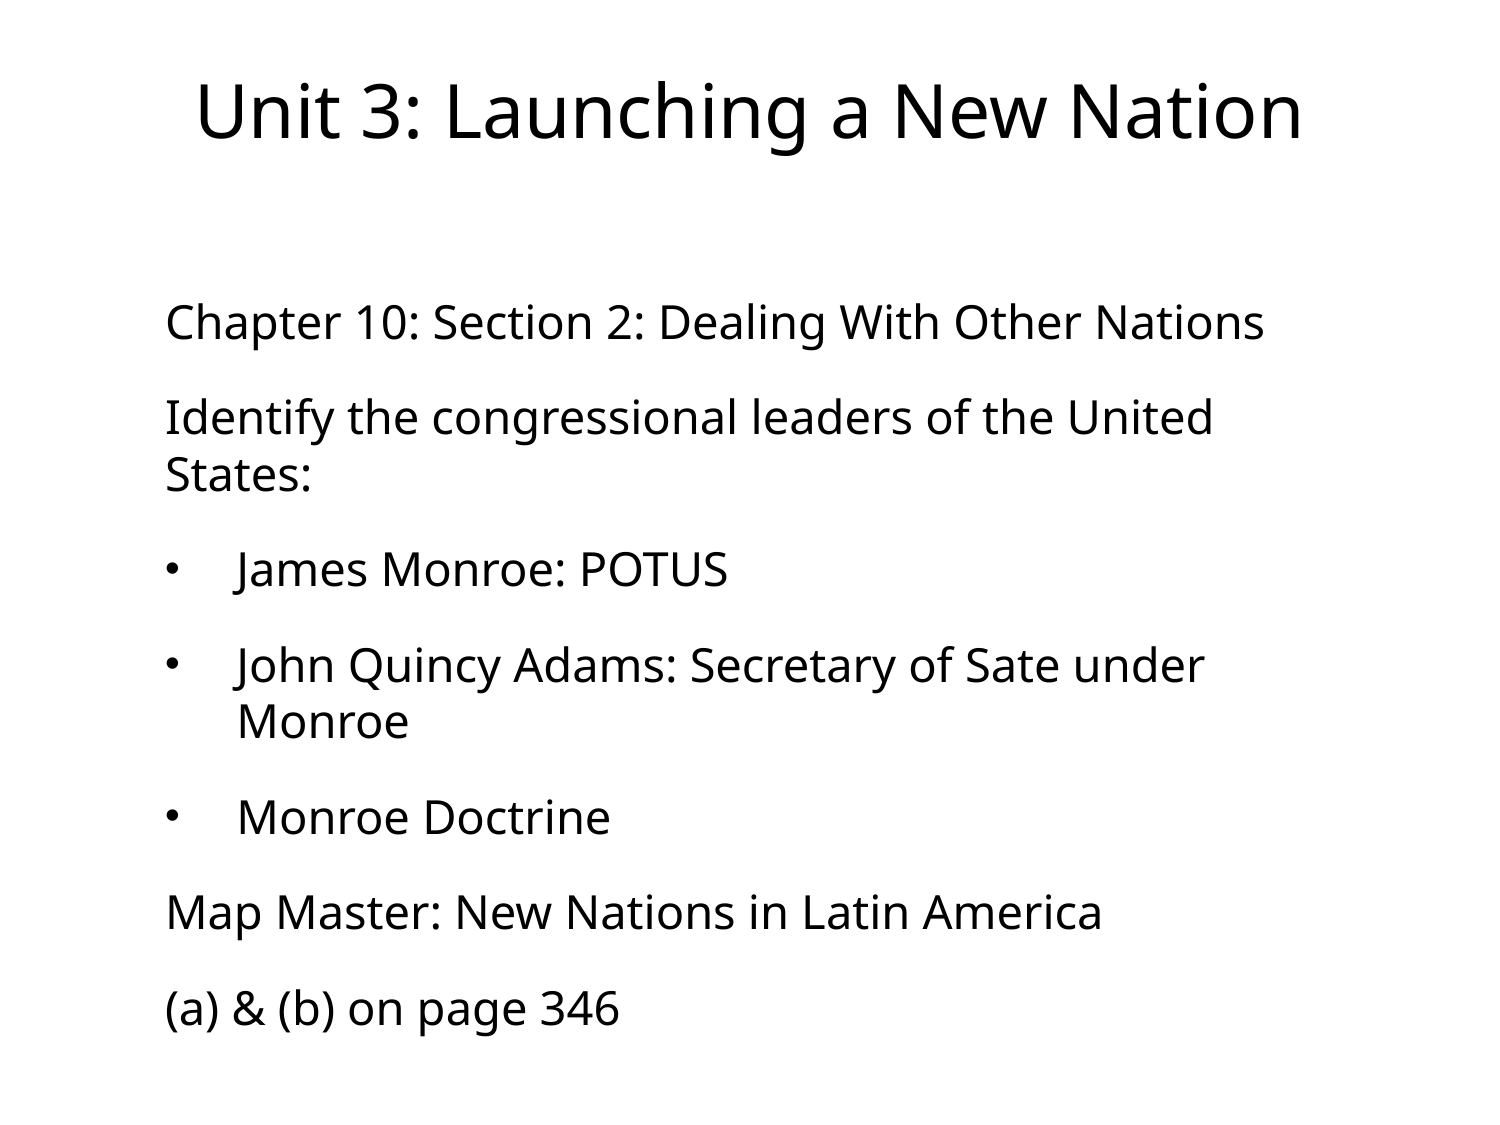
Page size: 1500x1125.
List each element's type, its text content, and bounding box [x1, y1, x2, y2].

title Unit 3: Launching a New Nation [150, 82, 1350, 225]
list Chapter 10: Section 2: Dealing With Other Nations Identify the congressional leaders of the United States: James Monroe: POTUS John Quincy Adams: Secretary of Sate under Monroe Monroe Doctrine Map Master: New Nations in Latin America (a) & (b) on page 346 [150, 284, 1350, 1051]
